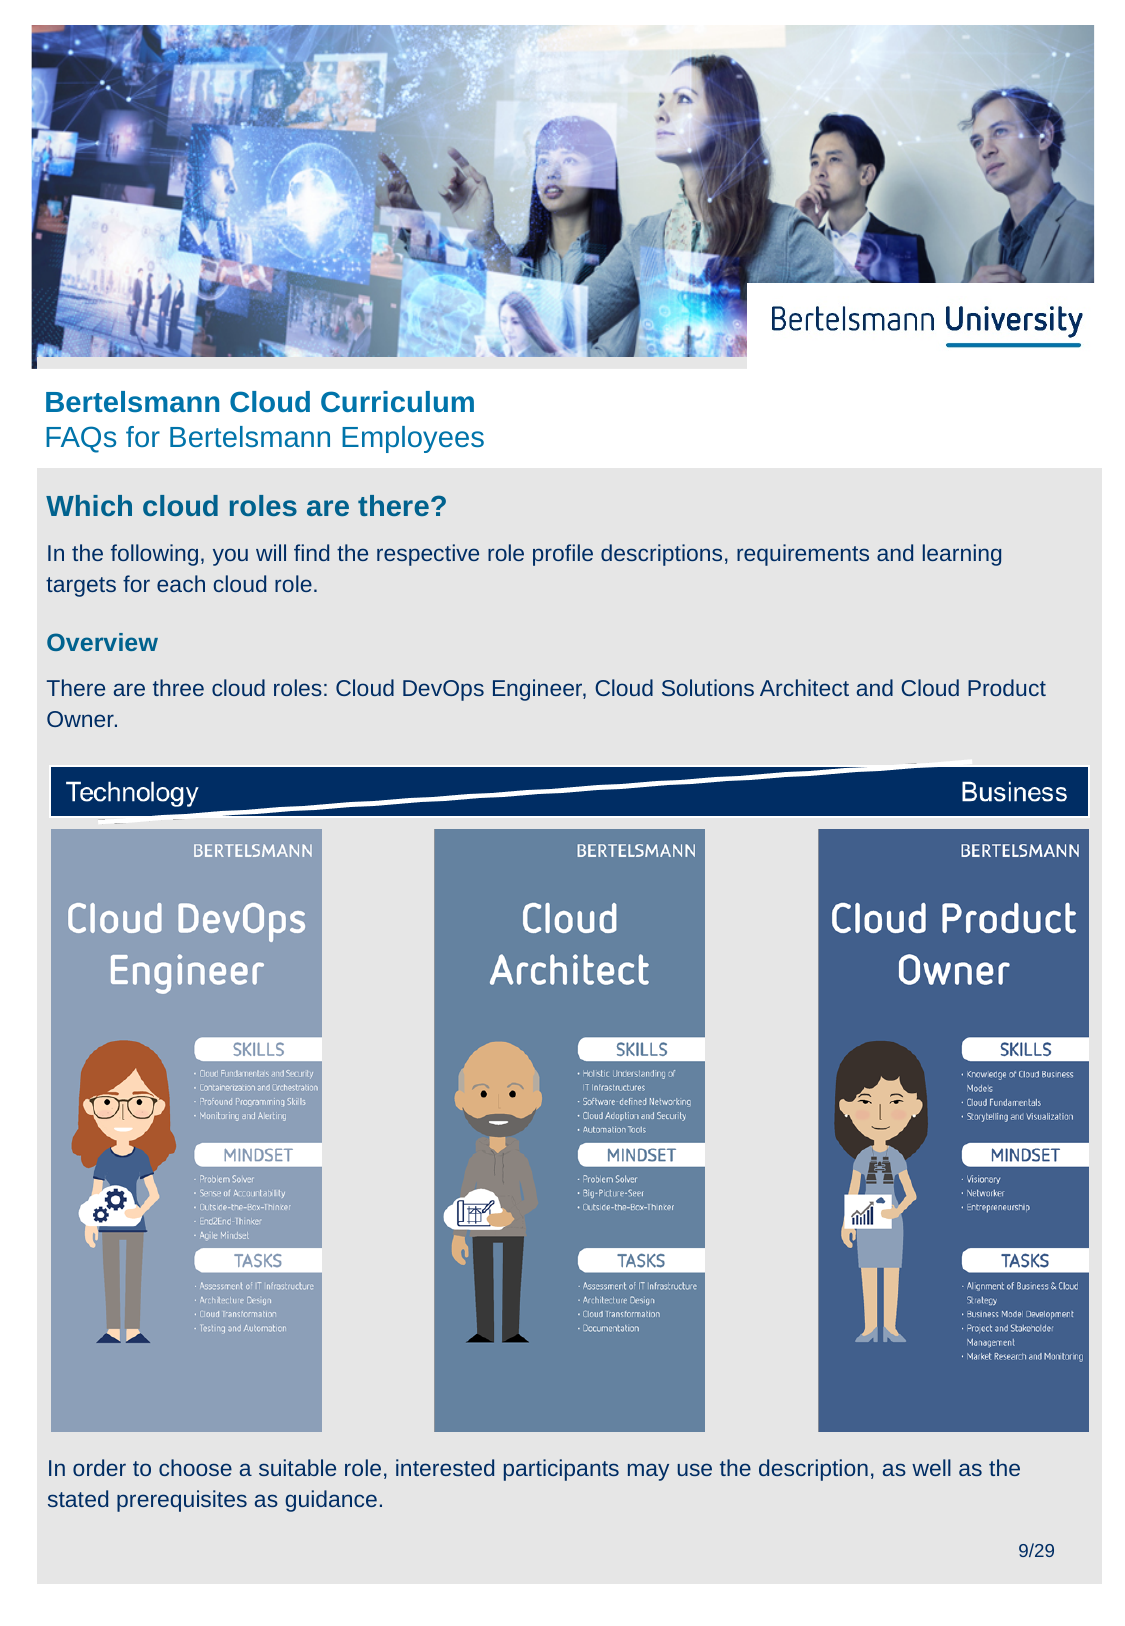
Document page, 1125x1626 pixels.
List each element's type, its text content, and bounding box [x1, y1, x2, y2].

text_box Which cloud roles are there? In the following, you will find the respective role profile descriptions, requirements and learning targets for each cloud role. Overview There are three cloud roles: Cloud DevOps Engineer, Cloud Solutions Architect and Cloud Product Owner. [31, 475, 1093, 740]
text_box Bertelsmann Cloud Curriculum FAQs for Bertelsmann Employees [29, 368, 1105, 469]
text_box [37, 469, 1102, 1584]
text_box In order to choose a suitable role, interested participants may use the description, as well as the stated prerequisites as guidance. [32, 1441, 1094, 1520]
picture [31, 25, 1095, 403]
slide_number 9/29 [817, 1520, 1071, 1594]
picture [34, 759, 1095, 1432]
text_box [748, 283, 1108, 371]
